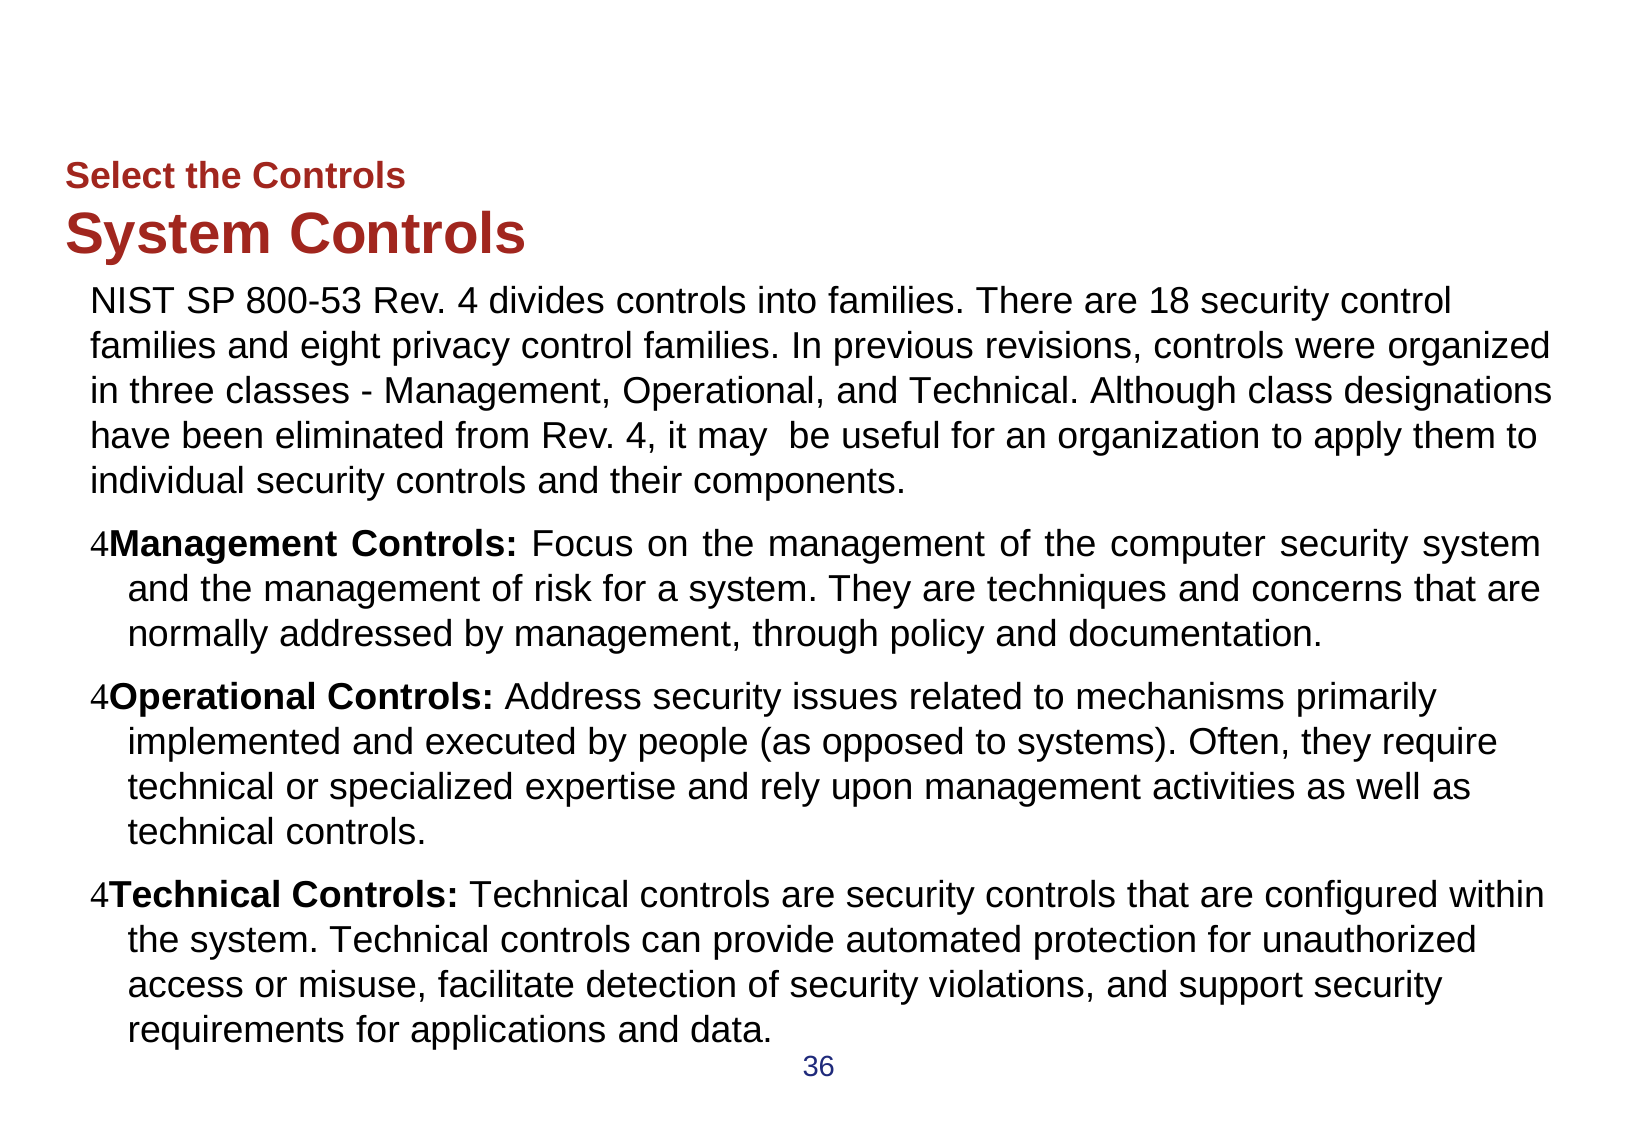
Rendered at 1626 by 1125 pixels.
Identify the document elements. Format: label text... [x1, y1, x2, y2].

slide_number 36 [798, 1050, 840, 1125]
title Select the Controls System Controls [62, 151, 1563, 339]
text_box NIST SP 800-53 Rev. 4 divides controls into families. There are 18 security control families and eight privacy control families. In previous revisions, controls were organized in three classes - Management, Operational, and Technical. Although class designations have been eliminated from Rev. 4, it may be useful for an organization to apply them to individual security controls and their components. Management Controls: Focus on the management of the computer security system and the management of risk for a system. They are techniques and concerns that are normally addressed by management, through policy and documentation. Operational Controls: Address security issues related to mechanisms primarily implemented and executed by people (as opposed to systems). Often, they require technical or specialized expertise and rely upon management activities as well as technical controls. Technical Controls: Technical controls are security controls that are configured within the system. Technical controls can provide automated protection for unauthorized access or misuse, facilitate detection of security violations, and support security requirements for applications and data. [87, 276, 1566, 1050]
